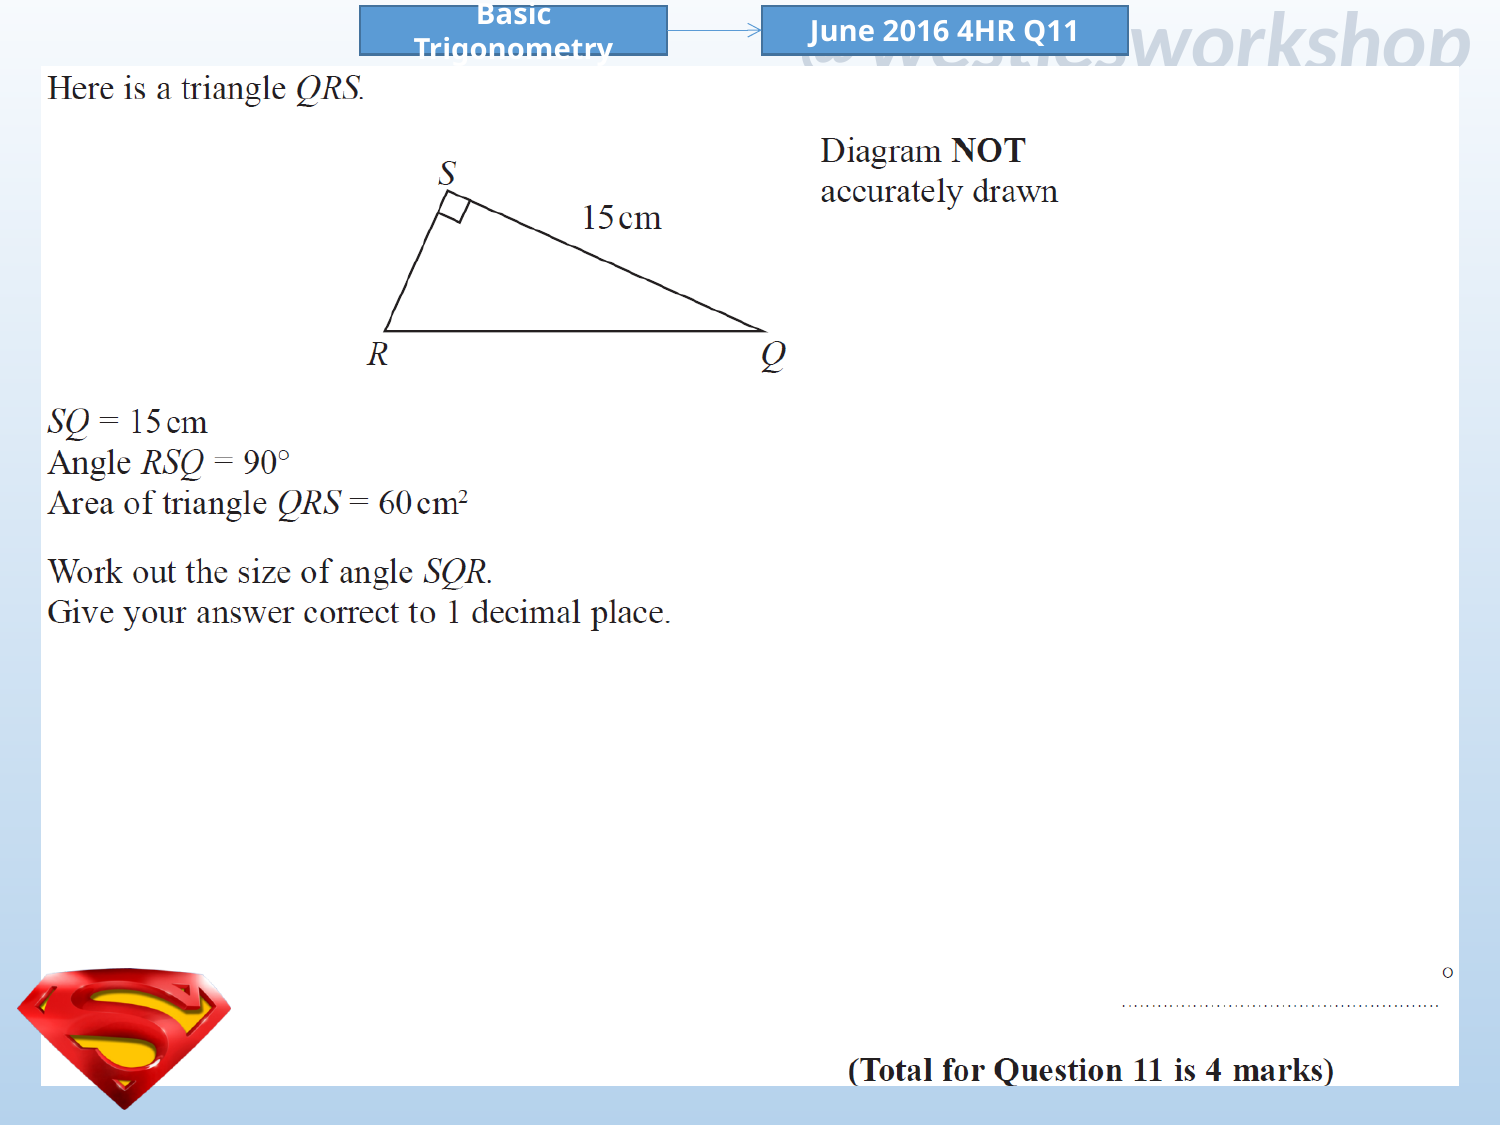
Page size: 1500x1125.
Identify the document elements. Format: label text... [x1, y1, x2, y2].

picture [17, 66, 1459, 1110]
text_box June 2016 4HR Q11 [761, 5, 1129, 56]
text_box Basic Trigonometry [359, 5, 668, 56]
